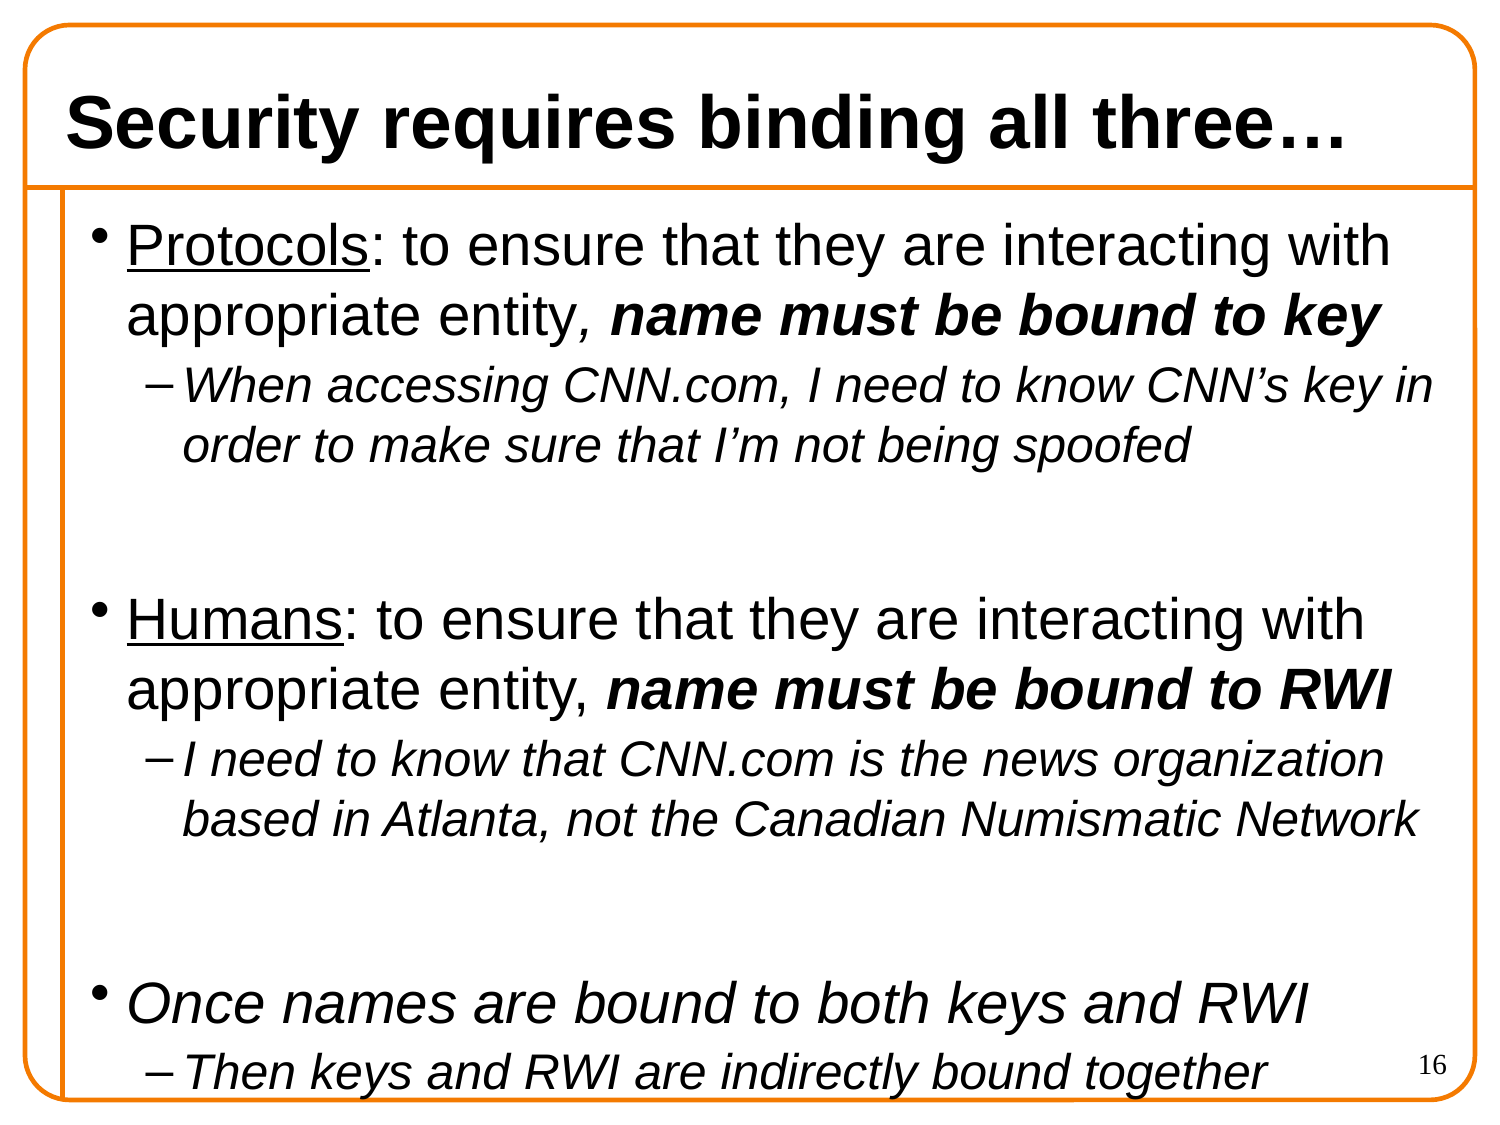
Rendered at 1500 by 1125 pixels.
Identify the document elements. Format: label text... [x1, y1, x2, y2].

slide_number 16 [1312, 1037, 1463, 1101]
title Security requires binding all three… [50, 62, 1500, 175]
list Protocols: to ensure that they are interacting with appropriate entity, name must be bound to key When accessing CNN.com, I need to know CNN’s key in order to make sure that I’m not being spoofed Humans: to ensure that they are interacting with appropriate entity, name must be bound to RWI I need to know that CNN.com is the news organization based in Atlanta, not the Canadian Numismatic Network Once names are bound to both keys and RWI Then keys and RWI are indirectly bound together [75, 200, 1463, 1100]
